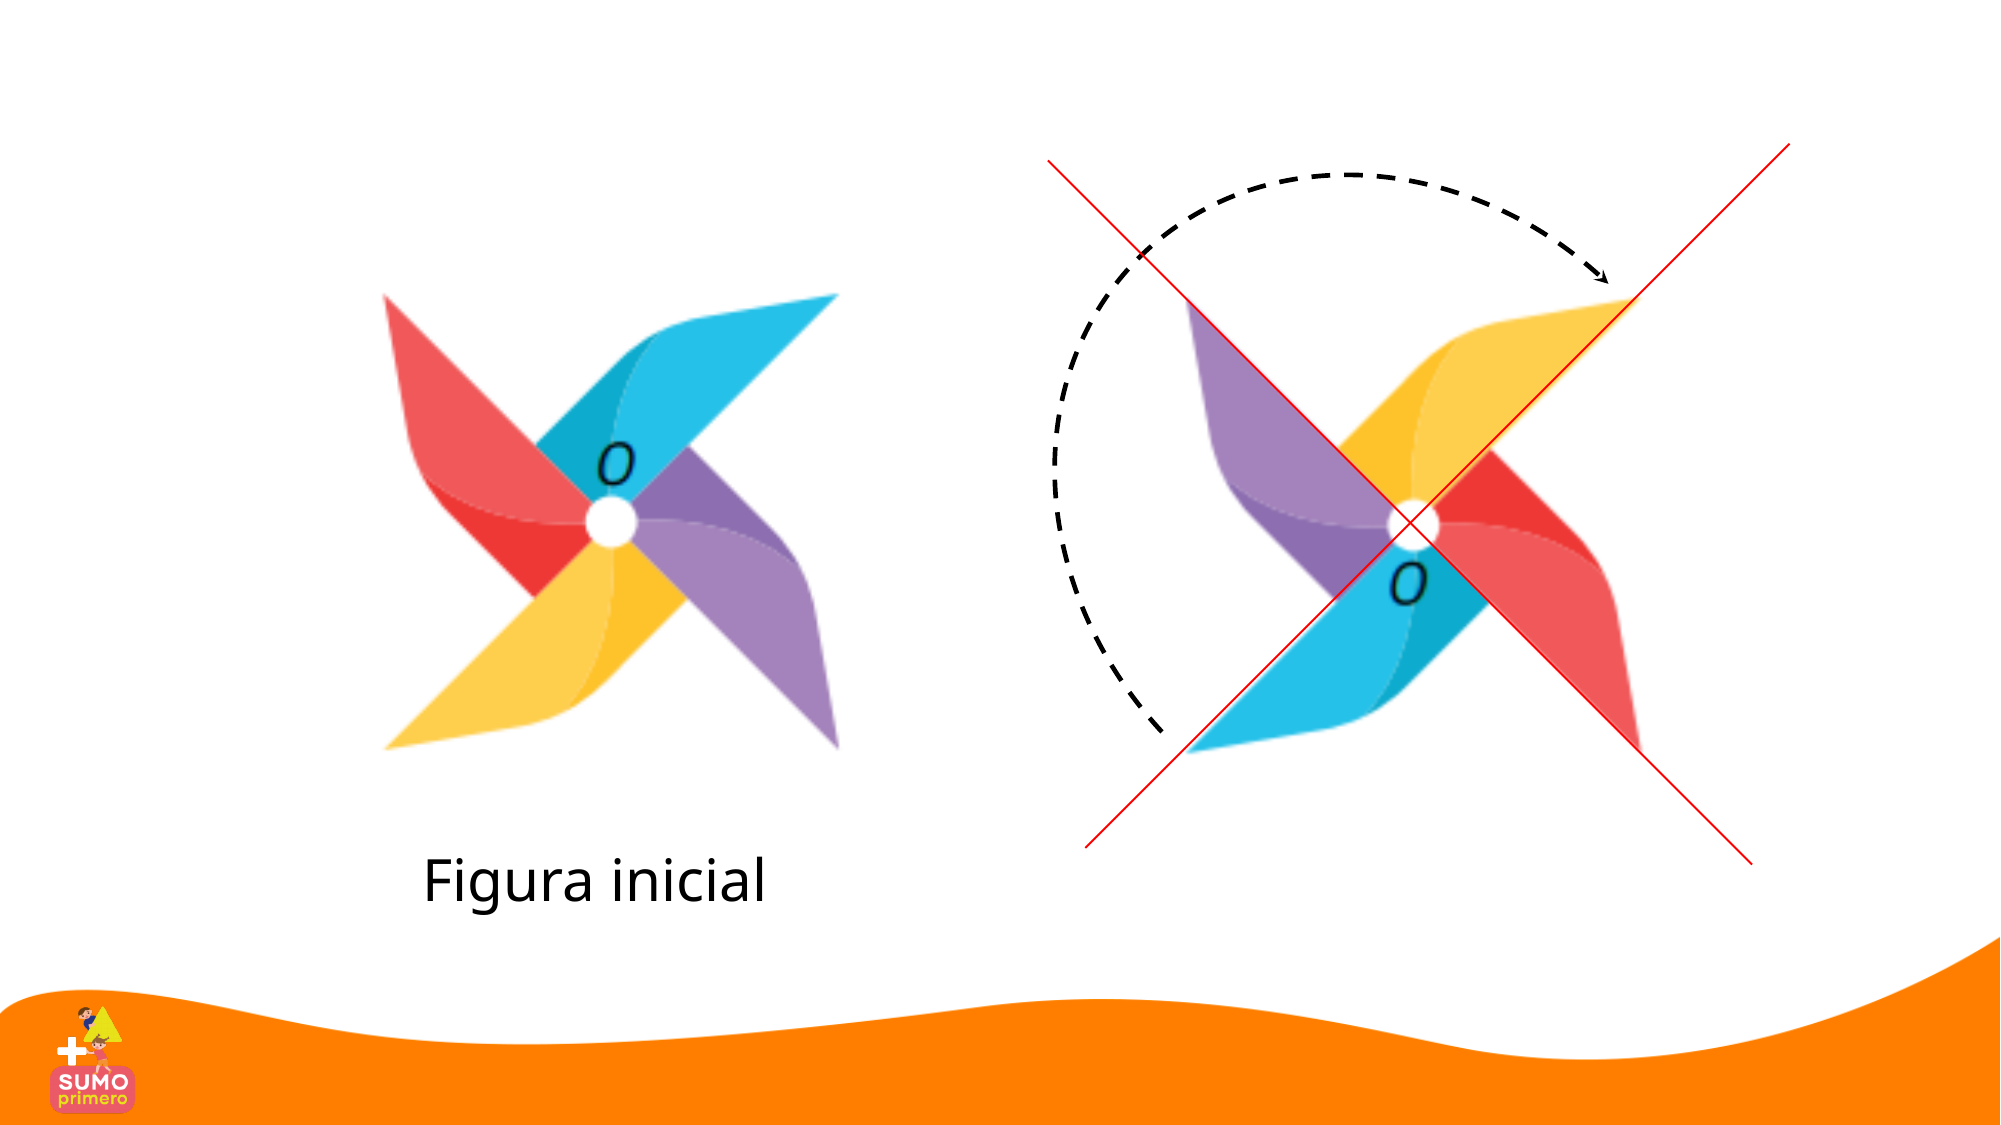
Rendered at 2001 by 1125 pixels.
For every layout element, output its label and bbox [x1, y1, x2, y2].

text_box [1085, 143, 1790, 849]
picture [0, 69, 2000, 1125]
text_box [1047, 160, 1753, 865]
